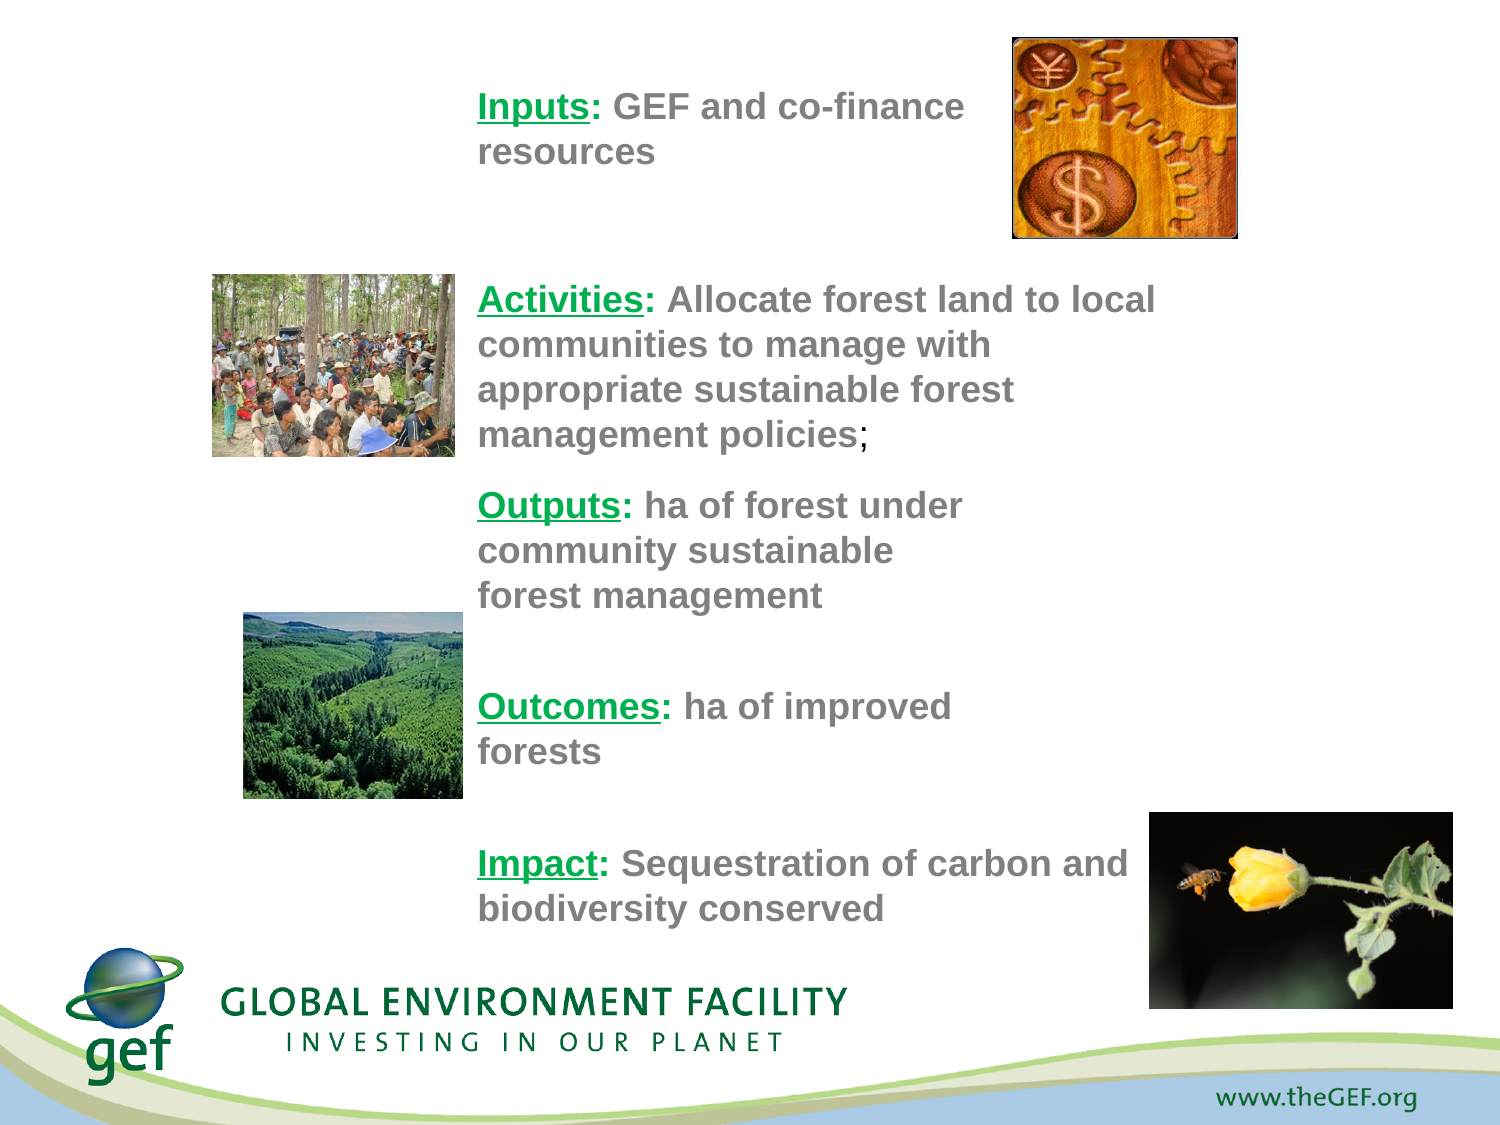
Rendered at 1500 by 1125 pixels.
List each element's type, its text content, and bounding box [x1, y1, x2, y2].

text_box Outcomes: ha of improved forests [466, 674, 1063, 780]
picture [212, 274, 456, 458]
picture [0, 812, 1500, 1125]
picture [243, 612, 463, 800]
text_box Impact: Sequestration of carbon and biodiversity conserved [462, 831, 1144, 937]
text_box Activities: Allocate forest land to local communities to manage with appropriate sustainable forest management policies; [462, 267, 1200, 463]
text_box Inputs: GEF and co-finance resources [462, 74, 988, 180]
text_box Outputs: ha of forest under community sustainable forest management [462, 473, 988, 624]
picture [1012, 37, 1238, 239]
